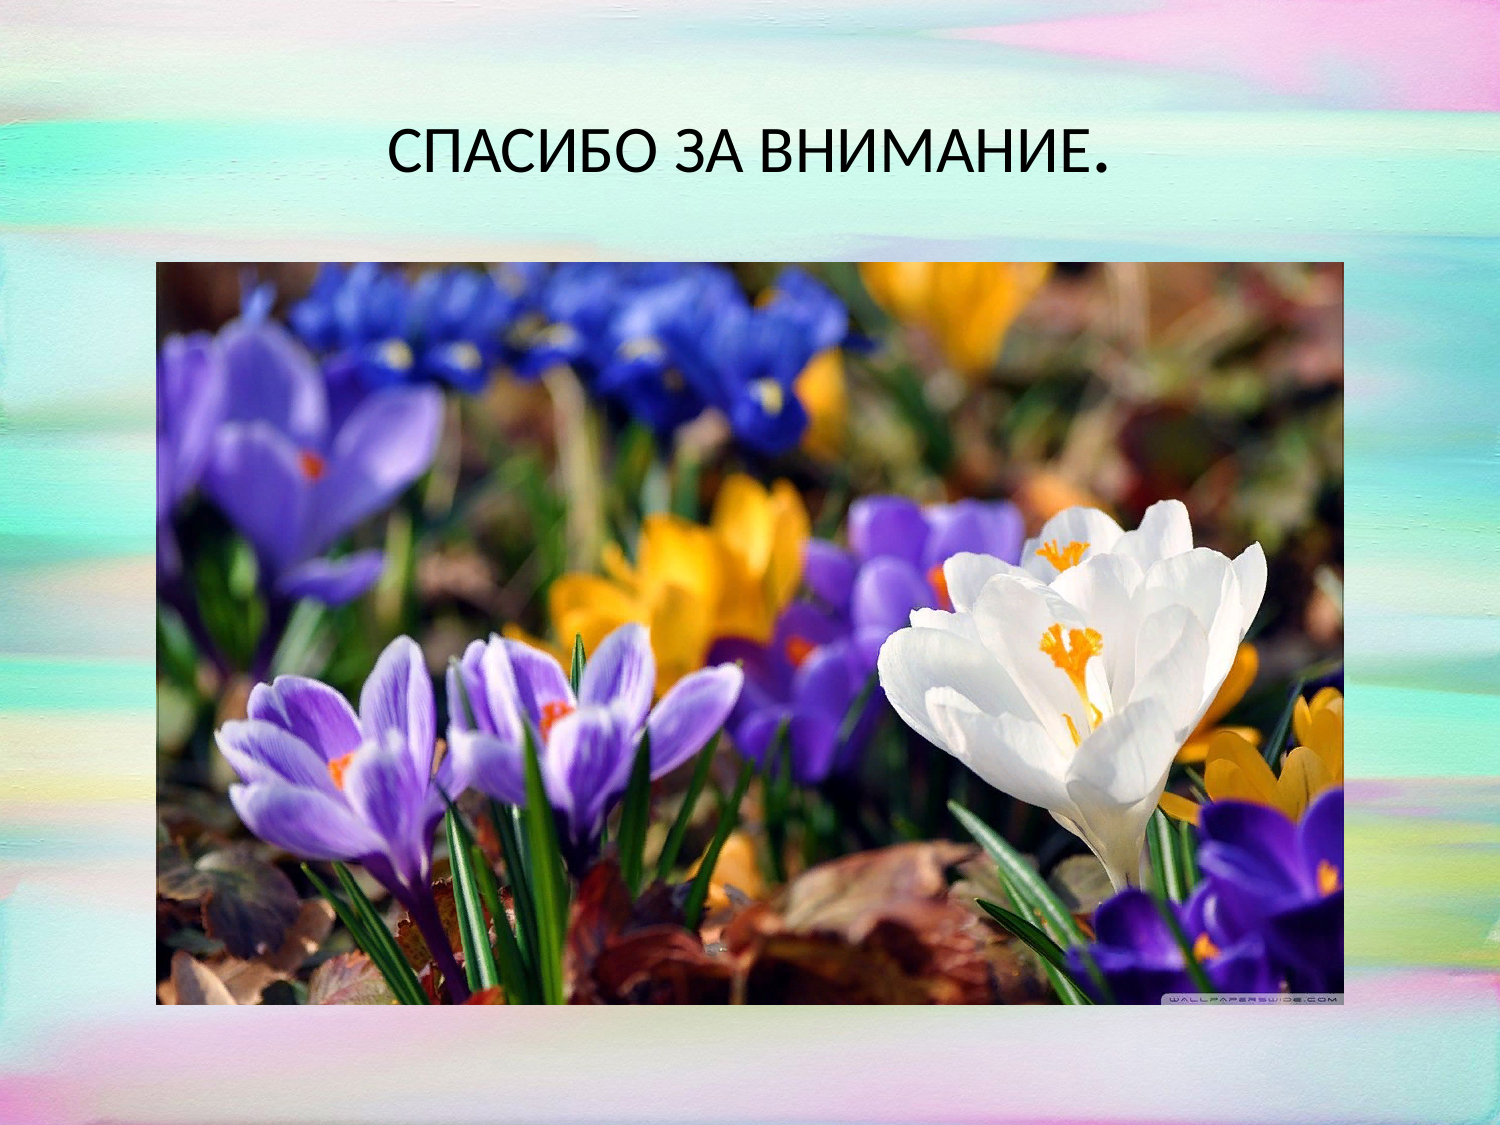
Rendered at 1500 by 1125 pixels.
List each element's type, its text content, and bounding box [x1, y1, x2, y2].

picture [0, 0, 1500, 1125]
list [155, 262, 1345, 1006]
title СПАСИБО ЗА ВНИМАНИЕ. [75, 45, 1425, 233]
